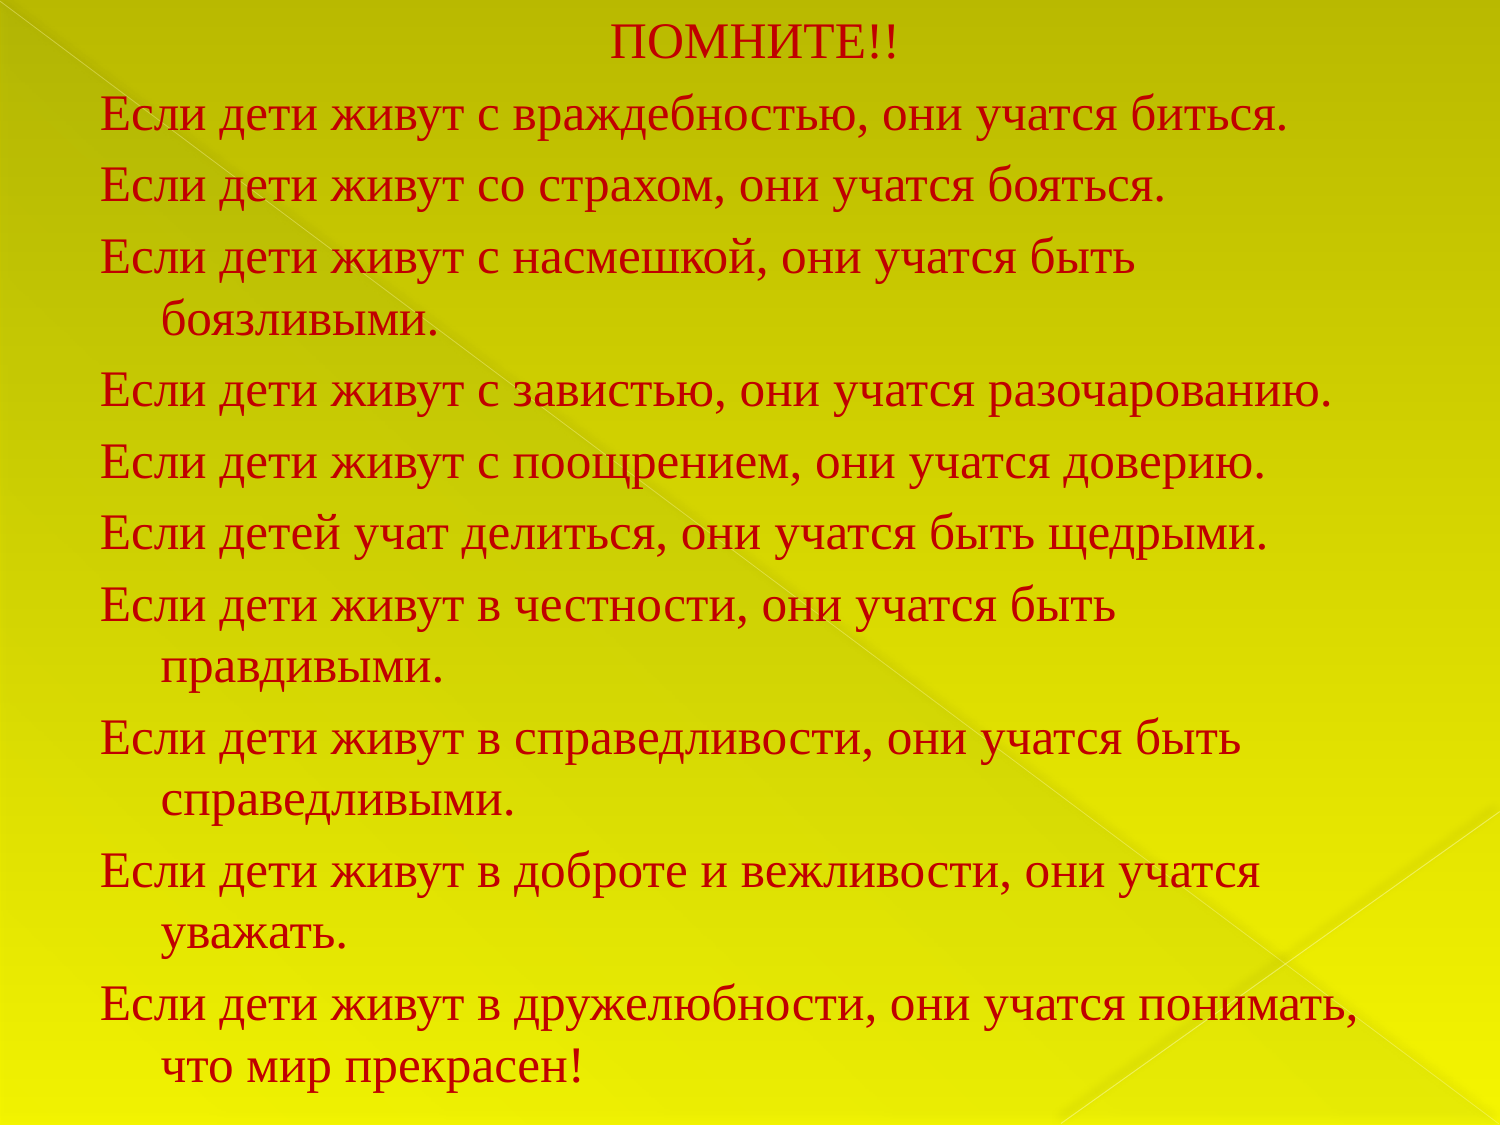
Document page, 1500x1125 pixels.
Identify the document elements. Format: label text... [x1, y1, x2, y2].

list ПОМНИТЕ!! Если дети живут с враждебностью, они учатся биться. Если дети живут со страхом, они учатся бояться. Если дети живут с насмешкой, они учатся быть боязливыми. Если дети живут с завистью, они учатся разочарованию. Если дети живут с поощрением, они учатся доверию. Если детей учат делиться, они учатся быть щедрыми. Если дети живут в честности, они учатся быть правдивыми. Если дети живут в справедливости, они учатся быть справедливыми. Если дети живут в доброте и вежливости, они учатся уважать. Если дети живут в дружелюбности, они учатся понимать, что мир прекрасен! [75, 0, 1425, 1125]
